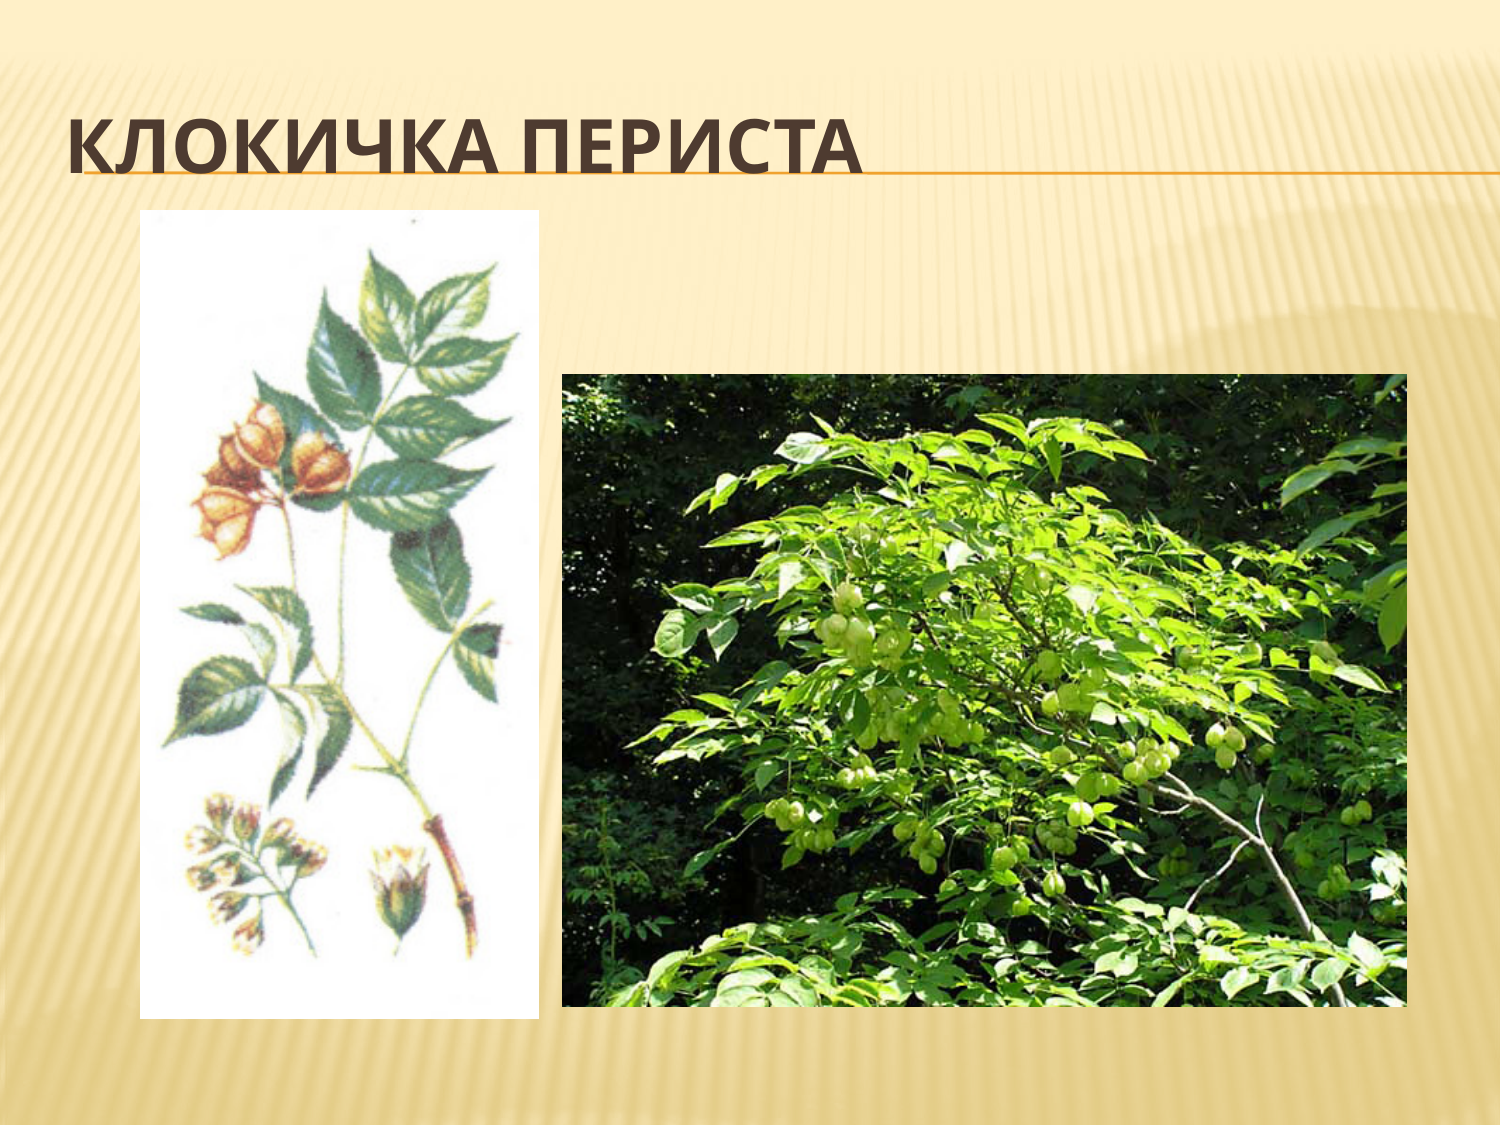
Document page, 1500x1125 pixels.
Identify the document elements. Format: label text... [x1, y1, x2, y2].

picture [140, 210, 540, 1019]
title Клокичка периста [50, 75, 1475, 213]
picture [562, 374, 1407, 1007]
